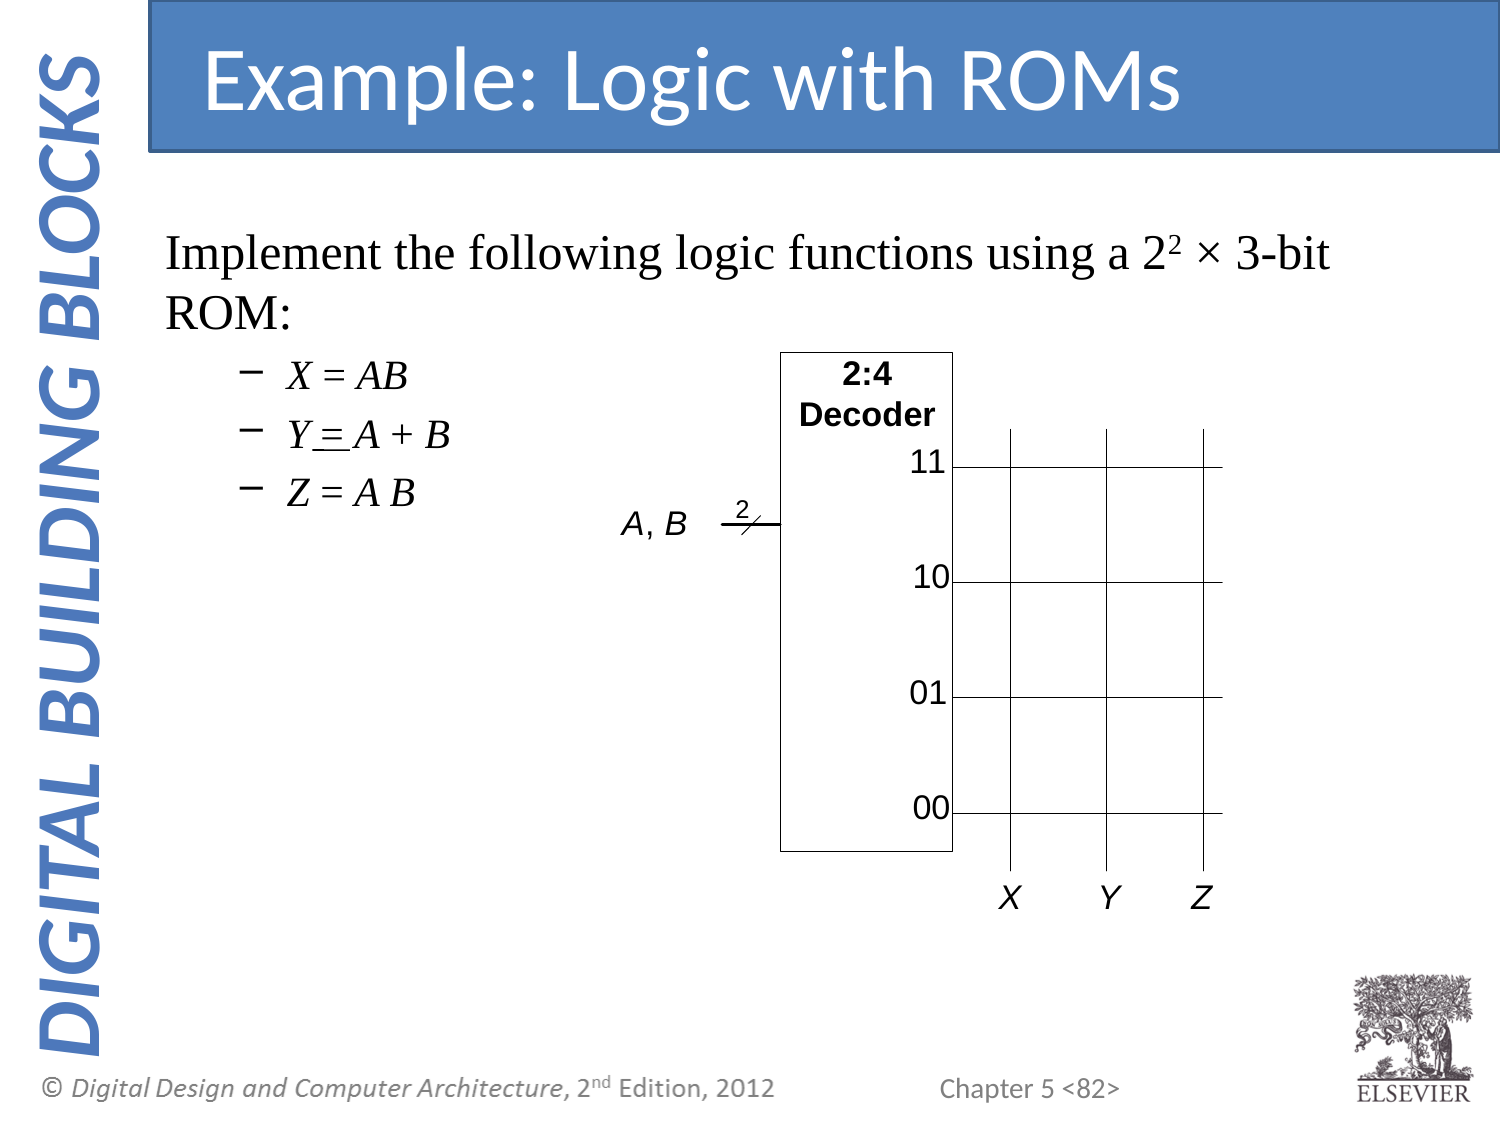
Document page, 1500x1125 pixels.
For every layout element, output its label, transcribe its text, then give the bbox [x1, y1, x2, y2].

text_box [87, 174, 1413, 1025]
text_box [112, 200, 1438, 1050]
text_box Example: Logic with ROMs [187, 11, 1488, 136]
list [562, 344, 1301, 931]
picture [0, 0, 1500, 1125]
text_box Implement the following logic functions using a 22 × 3-bit ROM: X = AB Y = A + B Z = A B [150, 212, 1475, 1063]
